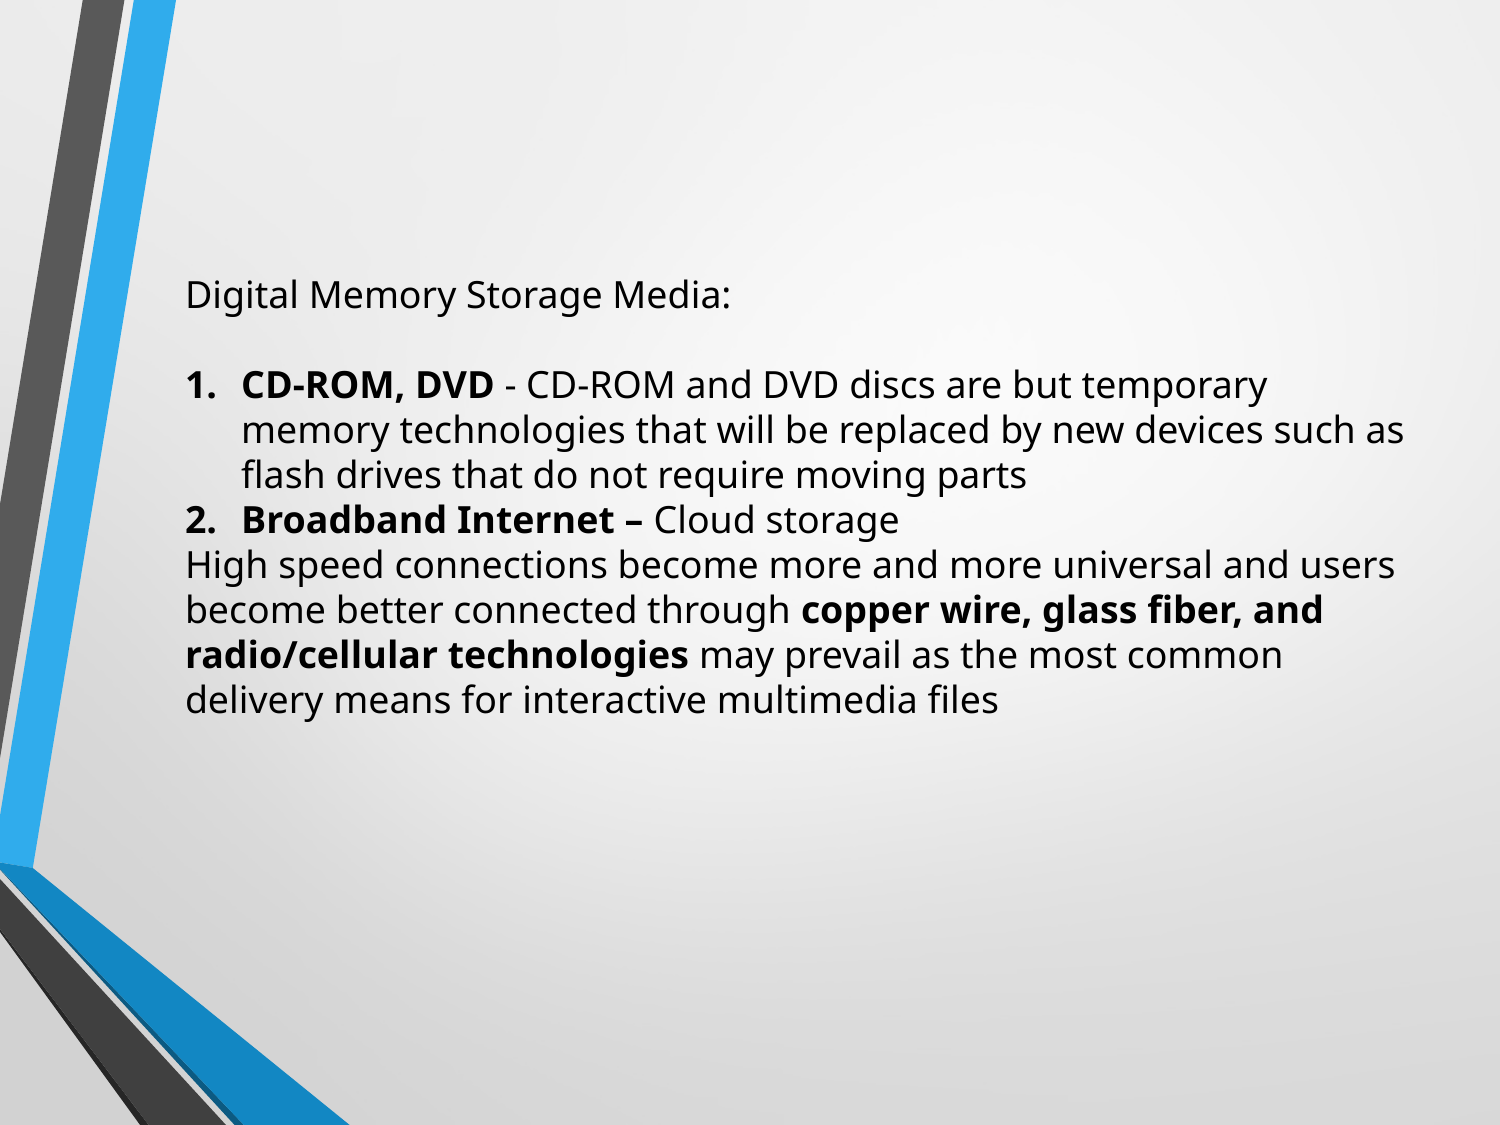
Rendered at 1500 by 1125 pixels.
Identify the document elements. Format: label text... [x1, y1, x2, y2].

text_box Digital Memory Storage Media: CD-ROM, DVD - CD-ROM and DVD discs are but temporary memory technologies that will be replaced by new devices such as flash drives that do not require moving parts Broadband Internet – Cloud storage High speed connections become more and more universal and users become better connected through copper wire, glass fiber, and radio/cellular technologies may prevail as the most common delivery means for interactive multimedia files [170, 263, 1433, 729]
